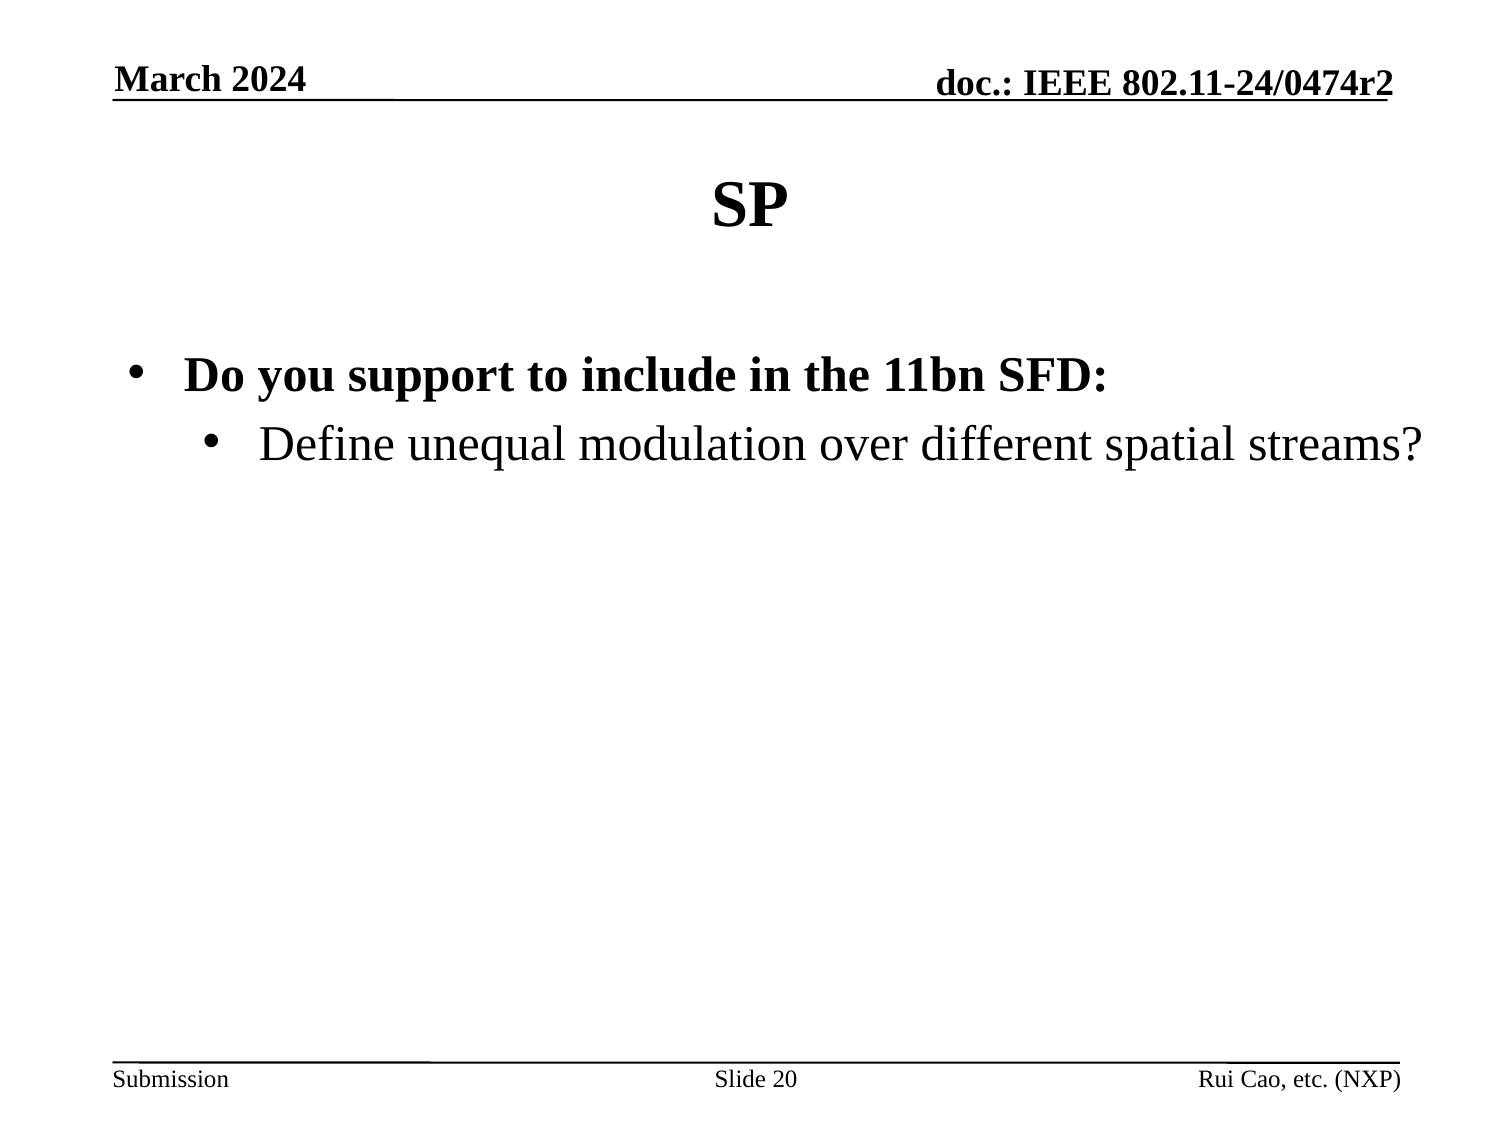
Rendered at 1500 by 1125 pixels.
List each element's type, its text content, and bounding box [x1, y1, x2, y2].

slide_number Slide 20 [712, 1061, 800, 1123]
list Do you support to include in the 11bn SFD: Define unequal modulation over different spatial streams? [112, 324, 1474, 1000]
title SP [112, 112, 1388, 288]
footer Rui Cao, etc. (NXP) [878, 1061, 1402, 1093]
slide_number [114, 54, 423, 100]
